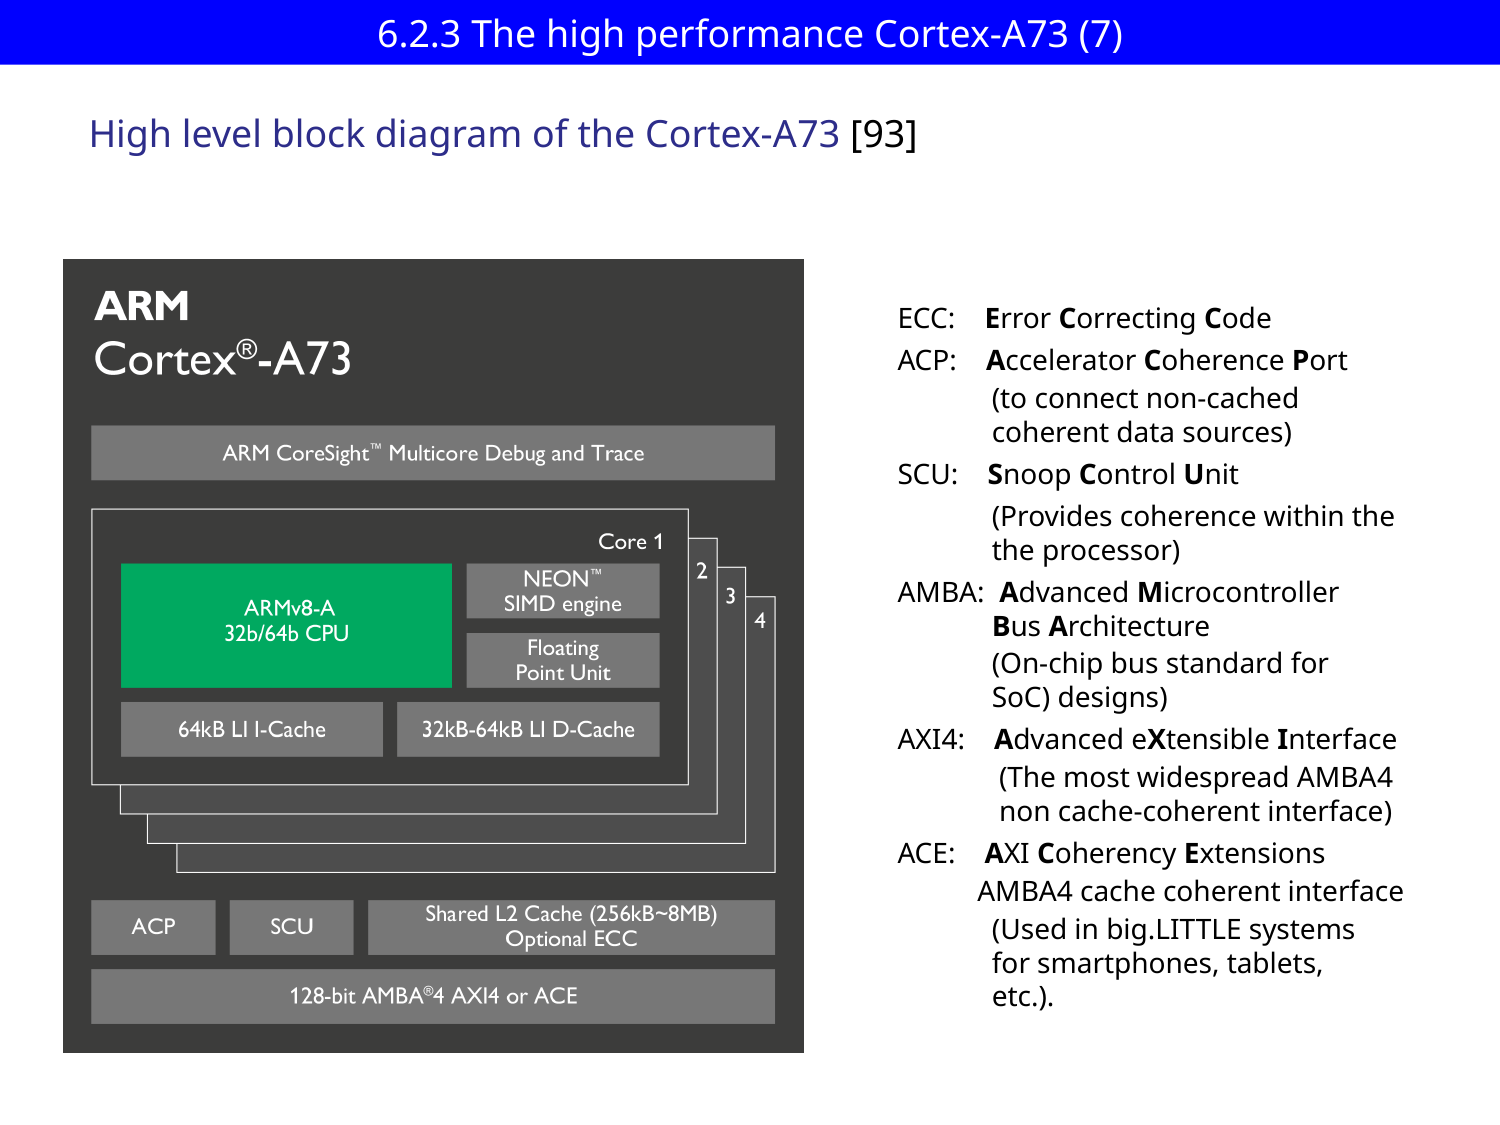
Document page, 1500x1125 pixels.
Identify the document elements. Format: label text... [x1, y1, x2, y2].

text_box ECC: Error Correcting Code ACP: Accelerator Coherence Port (to connect non-cached coherent data sources) SCU: Snoop Control Unit (Provides coherence within the the processor) AMBA: Advanced Microcontroller Bus Architecture (On-chip bus standard for SoC) designs) AXI4: Advanced eXtensible Interface (The most widespread AMBA4 non cache-coherent interface) ACE: AXI Coherency Extensions AMBA4 cache coherent interface (Used in big.LITTLE systems for smartphones, tablets, etc.). [882, 293, 1420, 1020]
text_box High level block diagram of the Cortex-A73 [93] [73, 102, 933, 163]
picture [63, 259, 804, 1053]
title 6.2.3 The high performance Cortex-A73 (7) [0, 0, 1500, 65]
